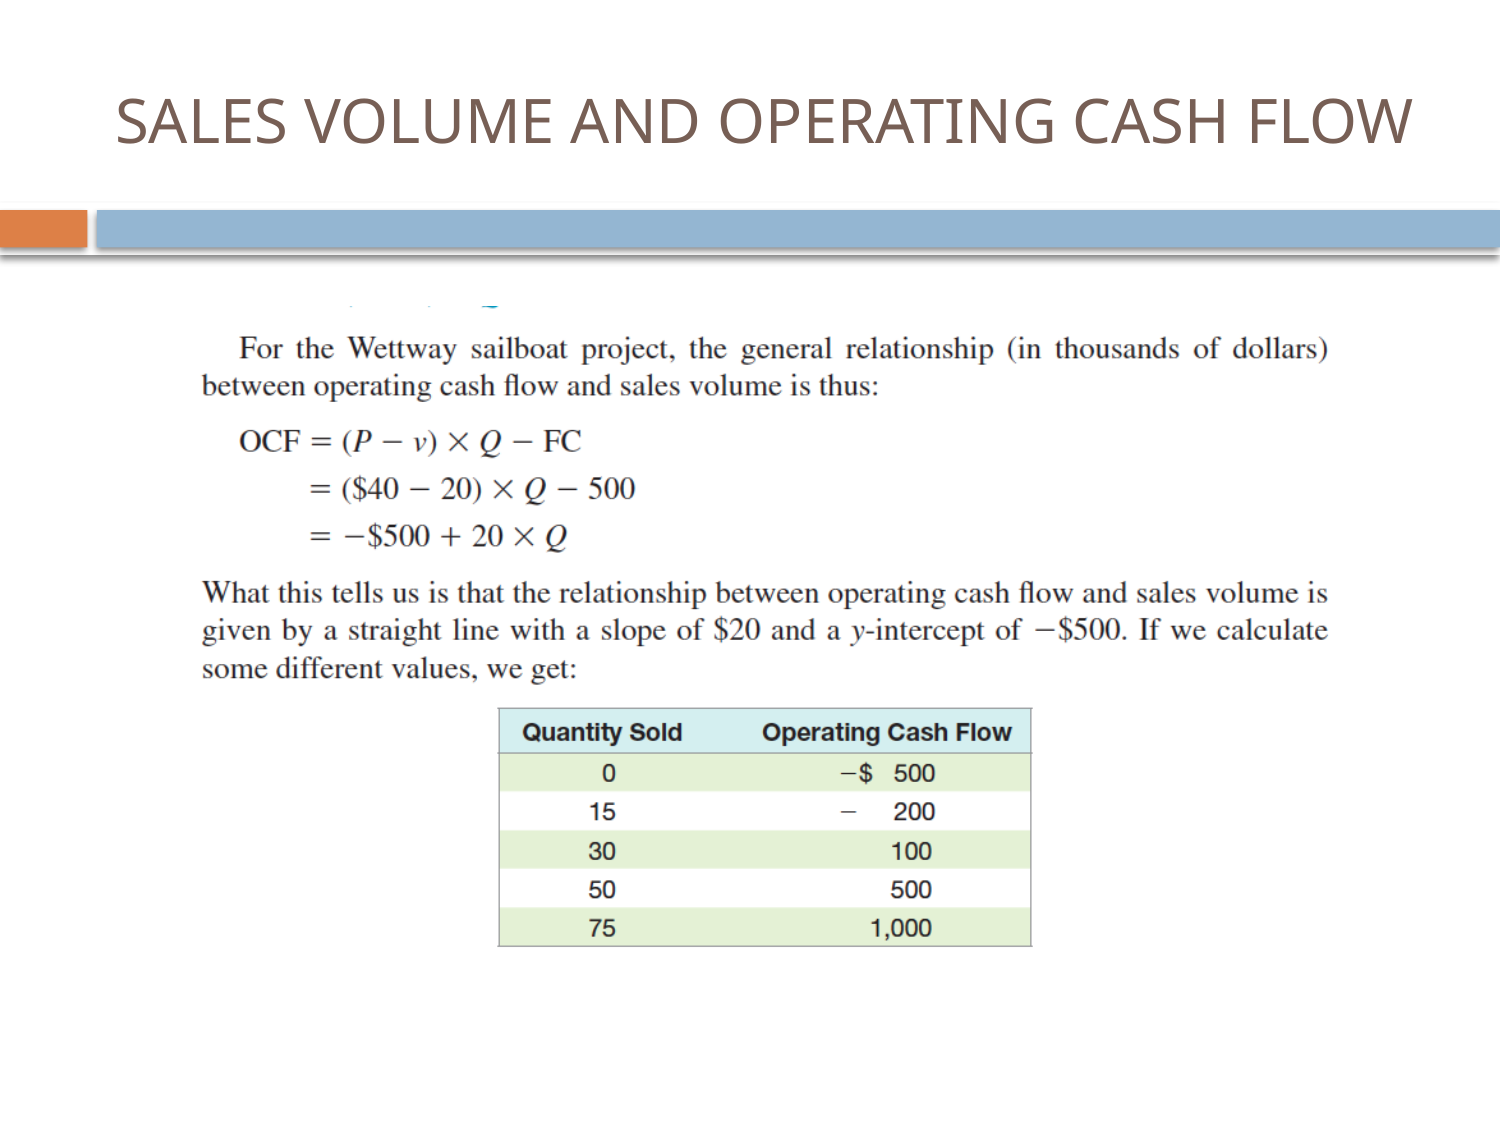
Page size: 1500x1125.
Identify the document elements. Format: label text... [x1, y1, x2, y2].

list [100, 262, 1439, 1001]
title SALES VOLUME AND OPERATING CASH FLOW [100, 37, 1438, 200]
